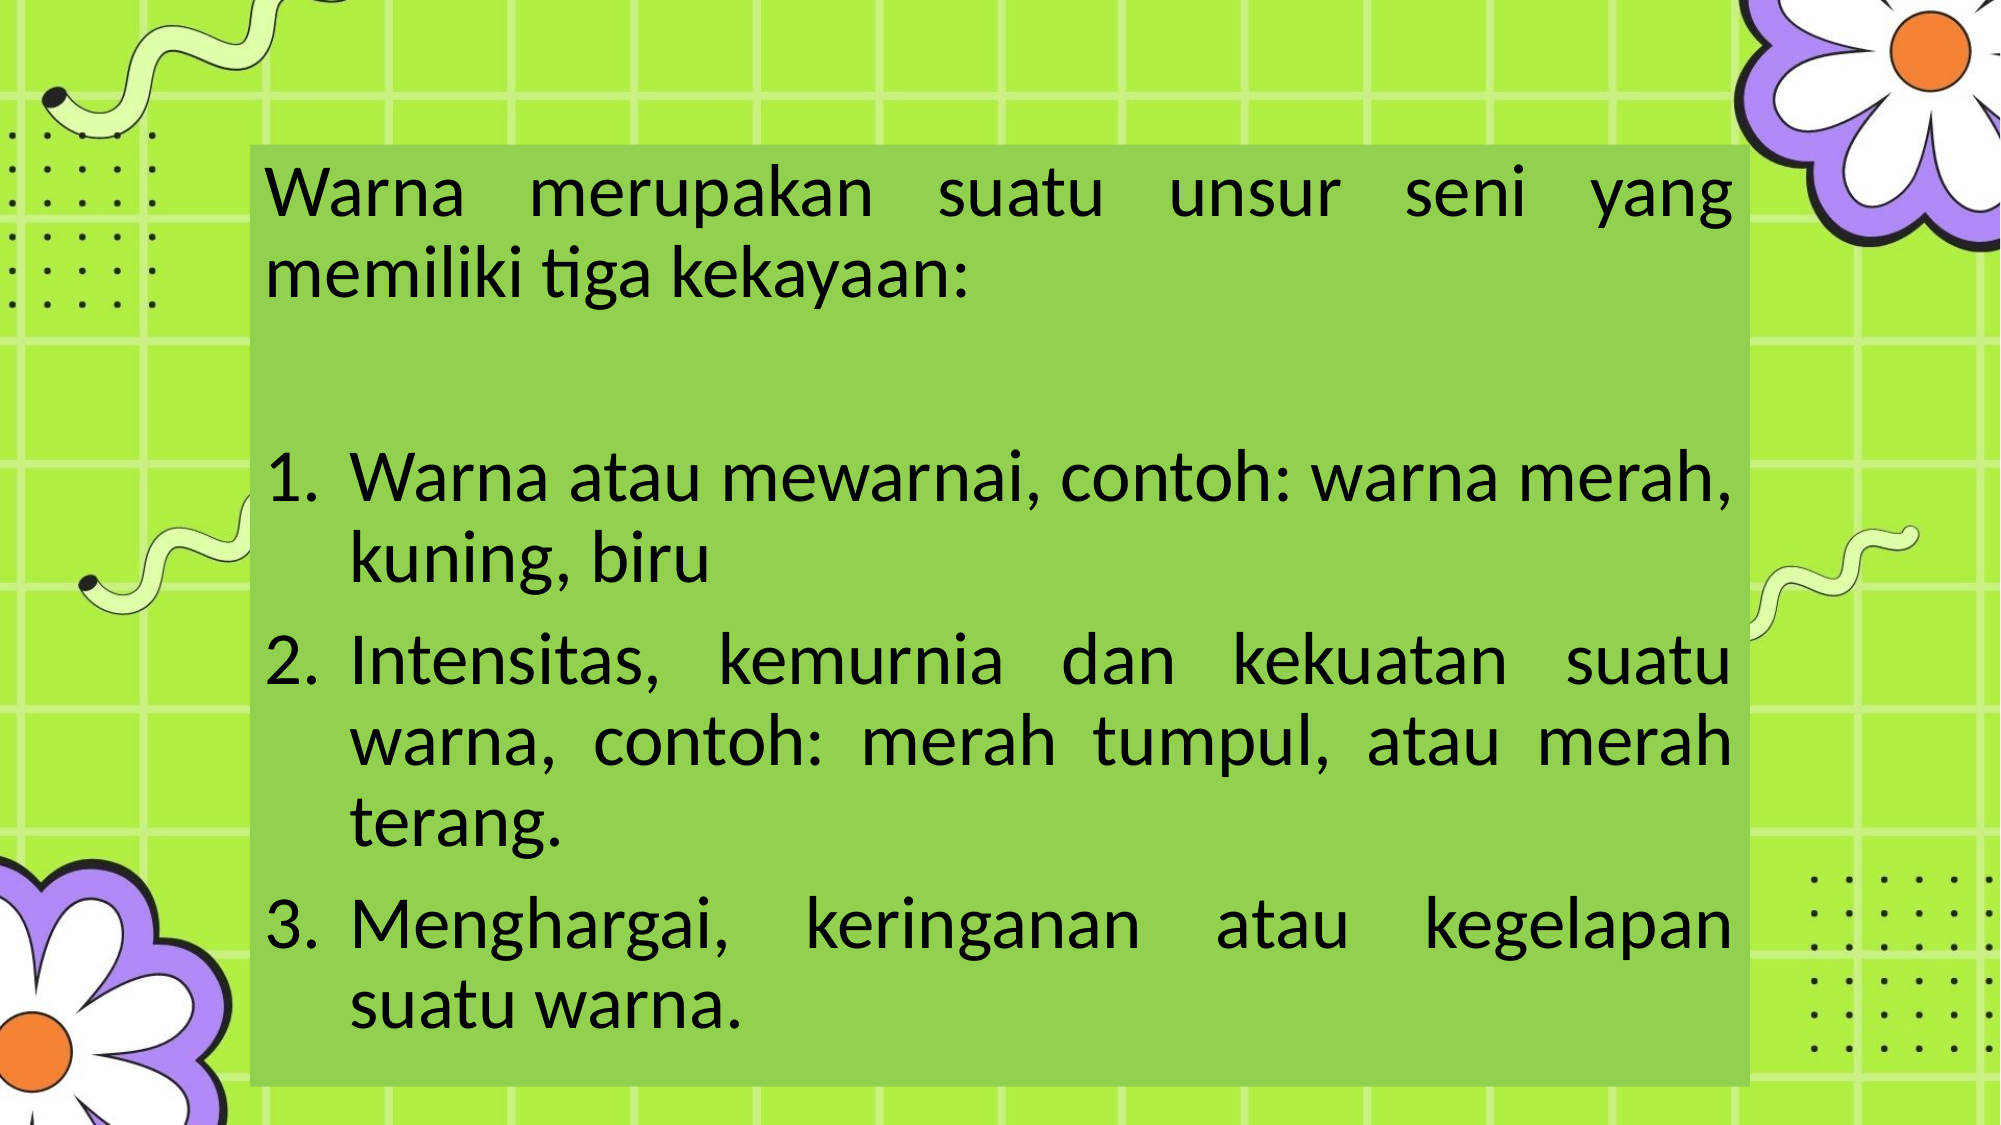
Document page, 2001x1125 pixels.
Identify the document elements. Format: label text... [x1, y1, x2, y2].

subtitle Warna merupakan suatu unsur seni yang memiliki tiga kekayaan: Warna atau mewarnai, contoh: warna merah, kuning, biru Intensitas, kemurnia dan kekuatan suatu warna, contoh: merah tumpul, atau merah terang. Menghargai, keringanan atau kegelapan suatu warna. [249, 144, 1750, 1087]
picture [0, 0, 2001, 1125]
